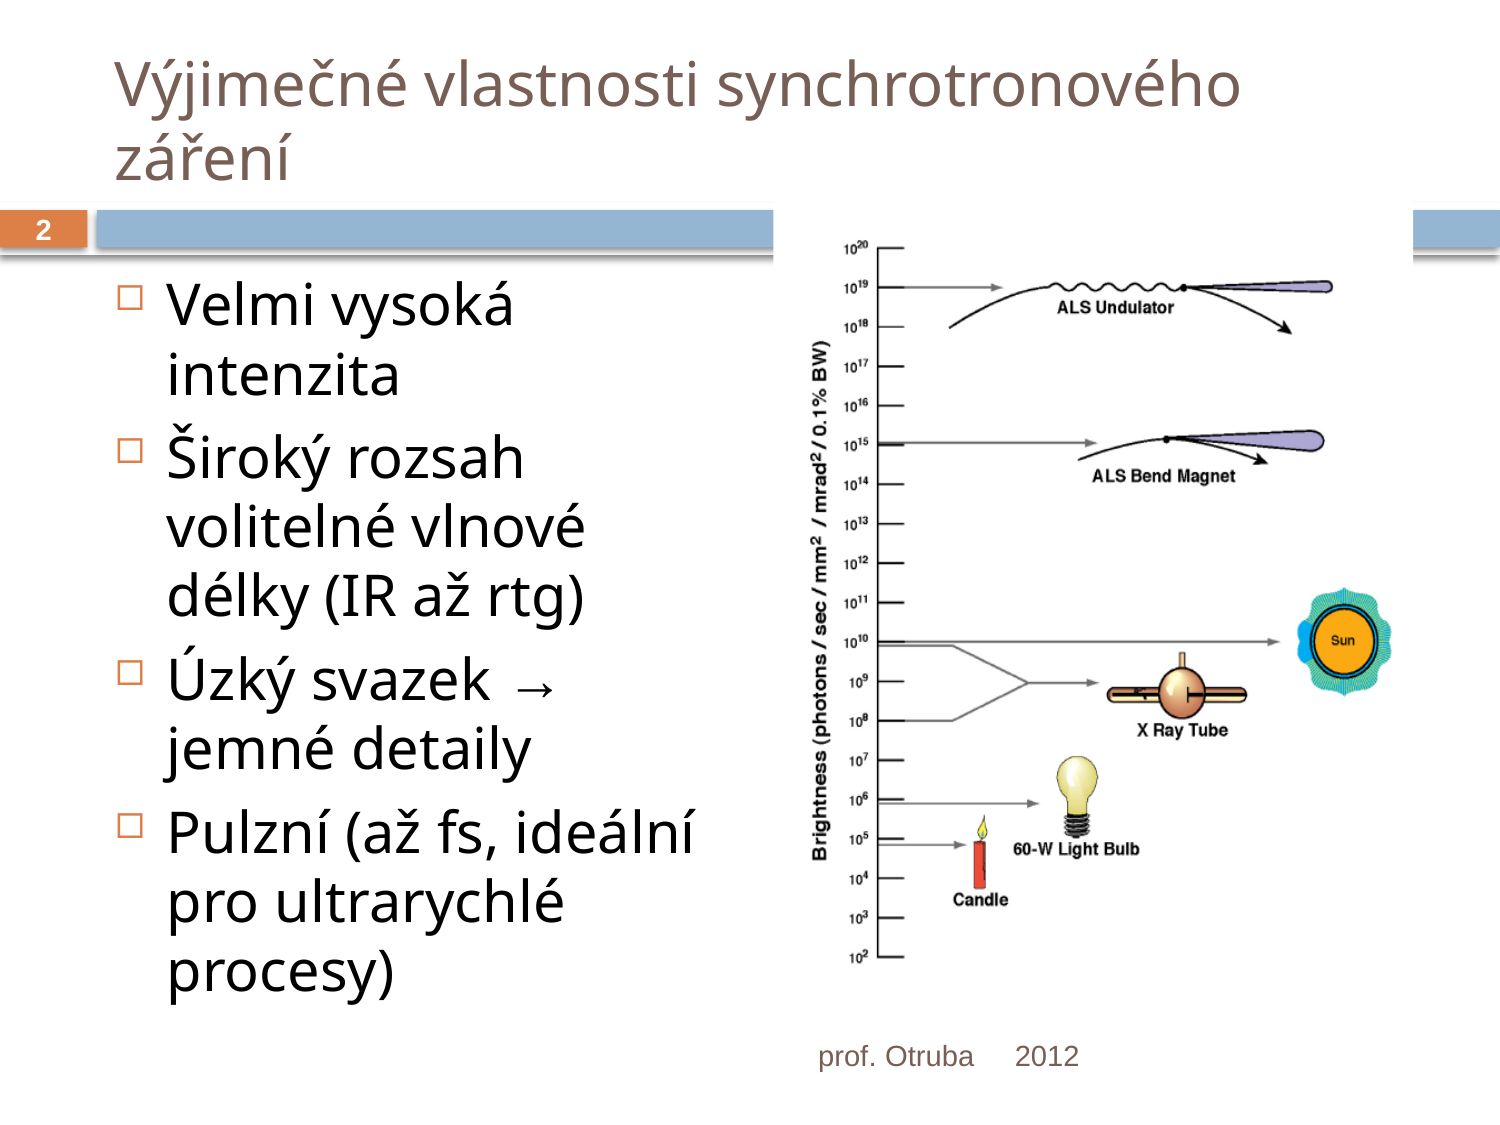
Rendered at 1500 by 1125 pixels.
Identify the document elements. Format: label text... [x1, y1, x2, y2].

slide_number 2 [0, 208, 88, 249]
title Výjimečné vlastnosti synchrotronového záření [99, 37, 1438, 200]
picture [773, 153, 1414, 1034]
list Velmi vysoká intenzita Široký rozsah volitelné vlnové délky (IR až rtg) Úzký svazek → jemné detaily Pulzní (až fs, ideální pro ultrarychlé procesy) [99, 260, 738, 1011]
footer prof. Otruba [99, 1024, 990, 1085]
slide_number 2012 [999, 1025, 1438, 1085]
